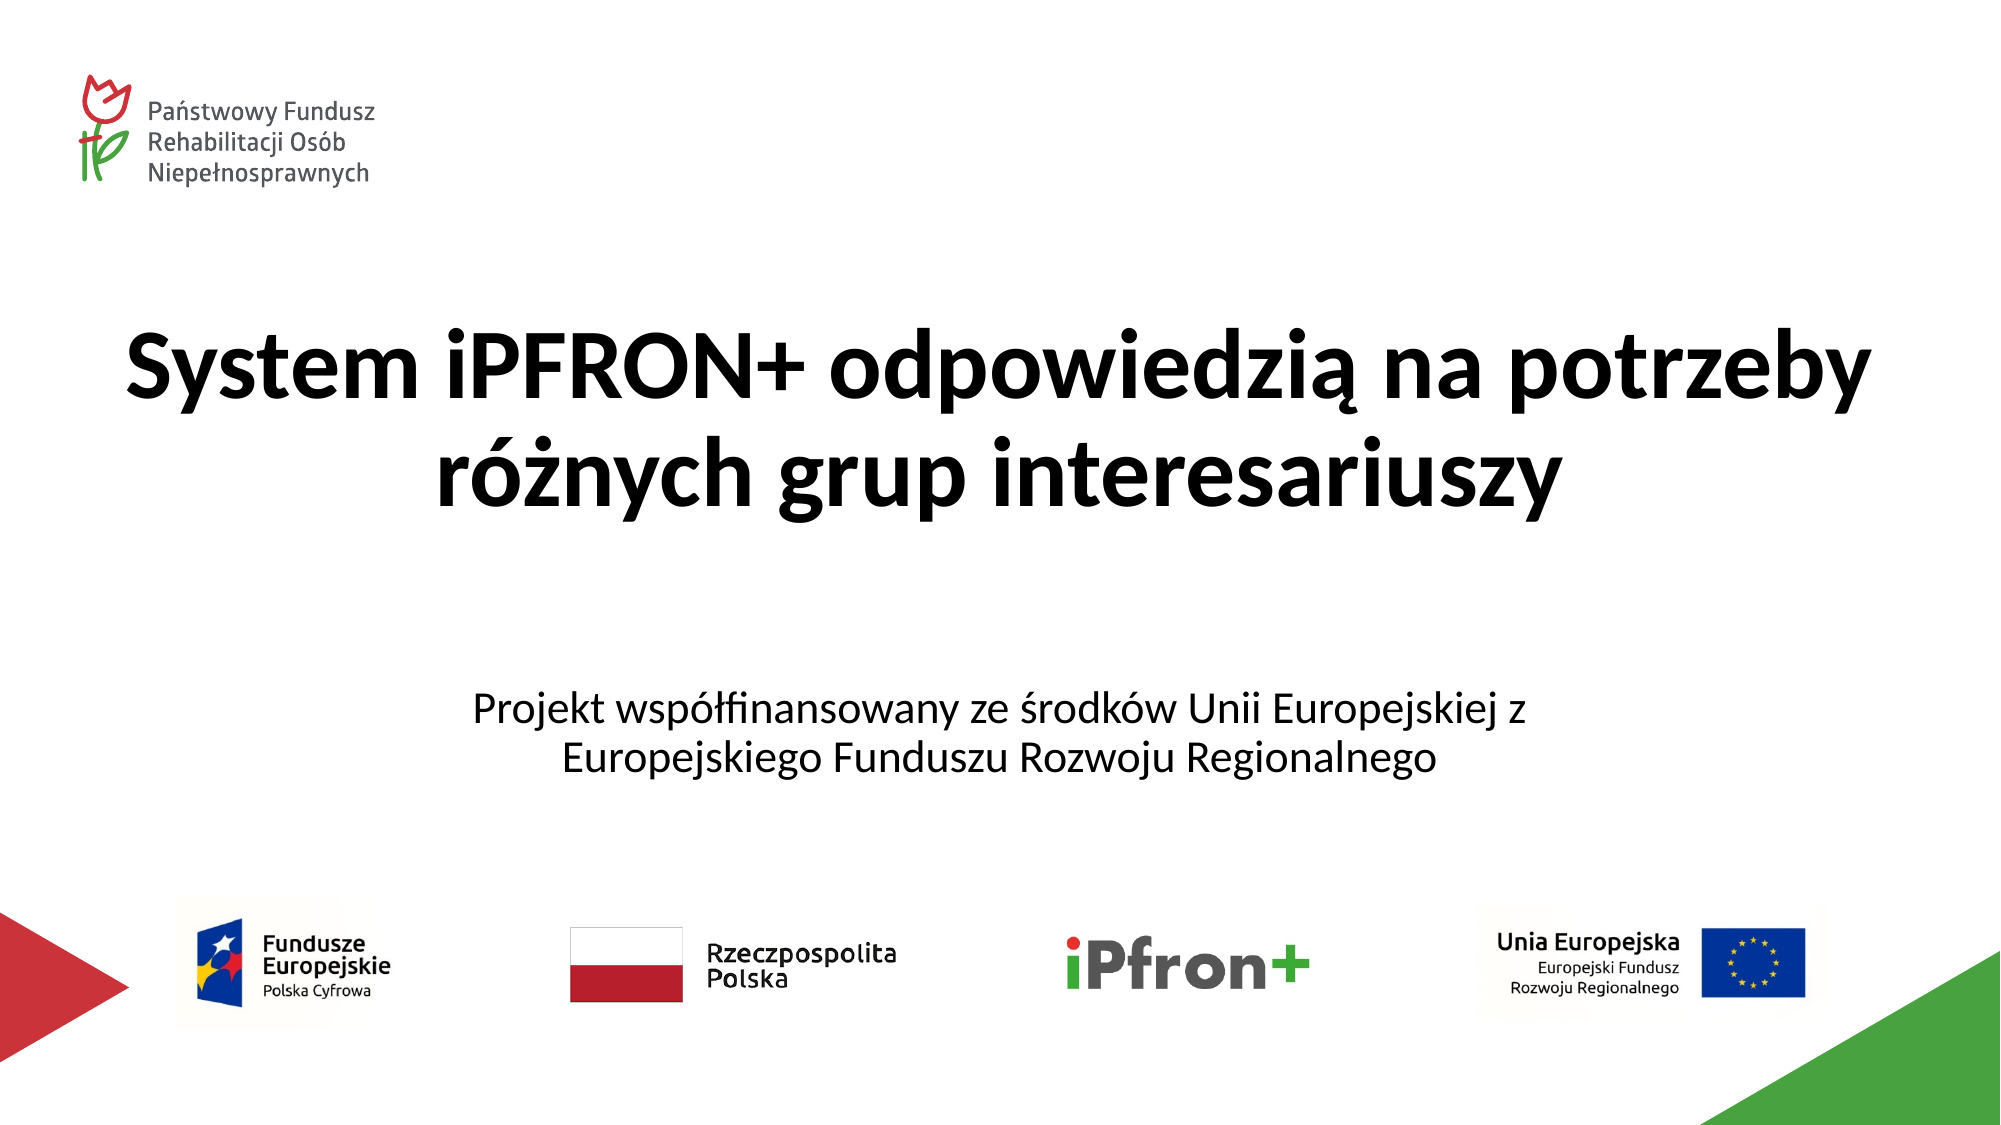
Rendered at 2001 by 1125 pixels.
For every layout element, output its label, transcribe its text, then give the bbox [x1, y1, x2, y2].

picture [567, 904, 900, 1020]
picture [1475, 904, 1828, 1020]
picture [175, 896, 412, 1029]
picture [1055, 925, 1320, 1000]
subtitle Projekt współfinansowany ze środków Unii Europejskiej z Europejskiego Funduszu Rozwoju Regionalnego [337, 676, 1662, 848]
title System iPFRON+ odpowiedzią na potrzeby różnych grup interesariuszy [83, 277, 1917, 563]
